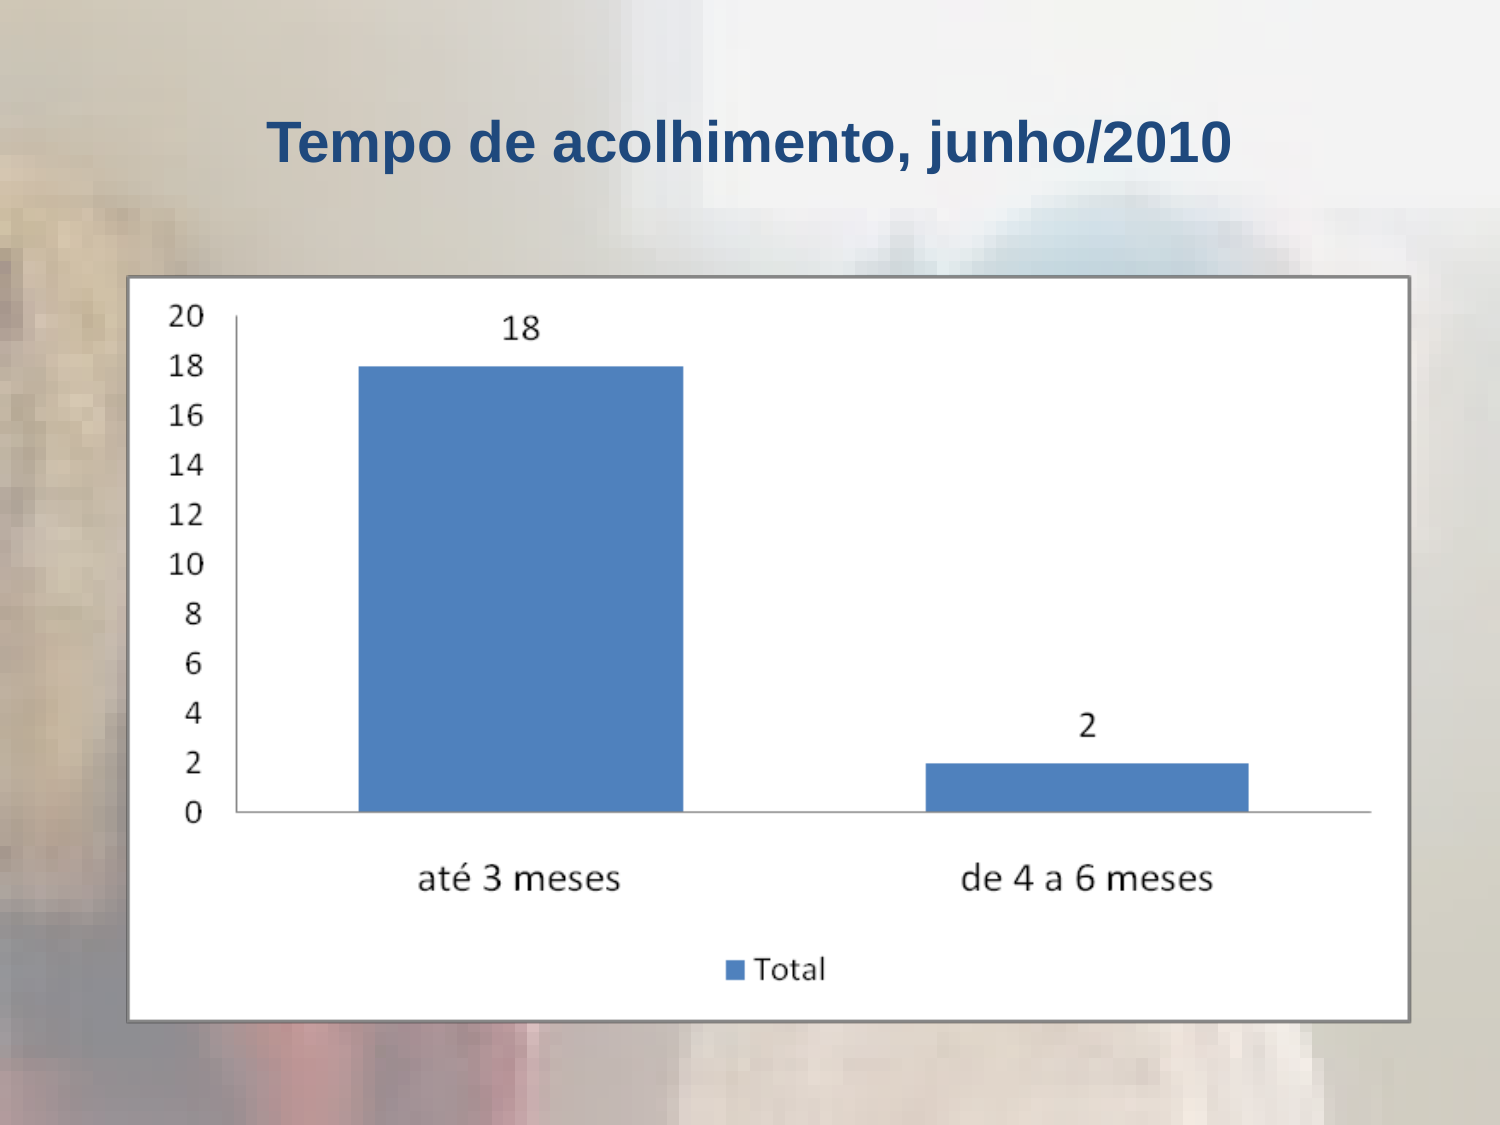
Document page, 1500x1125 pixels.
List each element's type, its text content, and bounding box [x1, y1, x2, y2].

title Tempo de acolhimento, junho/2010 [74, 44, 1426, 233]
picture [124, 274, 1413, 1026]
